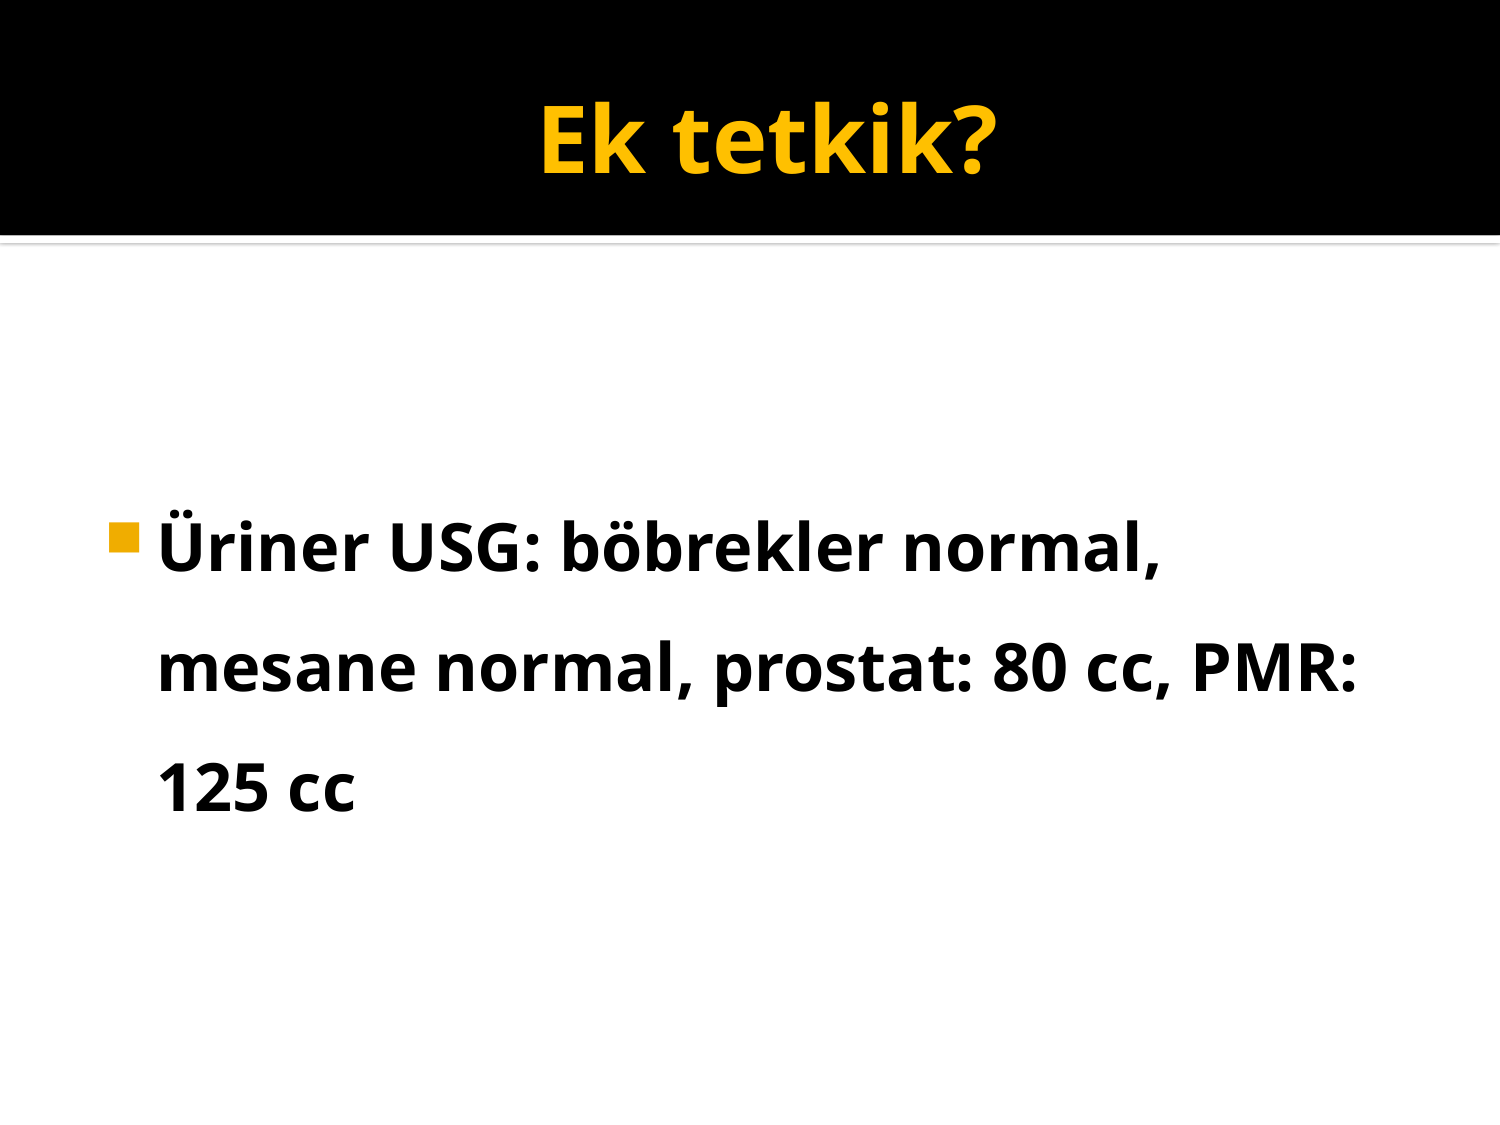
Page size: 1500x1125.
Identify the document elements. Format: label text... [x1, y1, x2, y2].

list Üriner USG: böbrekler normal, mesane normal, prostat: 80 cc, PMR: 125 cc [75, 449, 1425, 884]
title Ek tetkik? [88, 42, 1439, 231]
